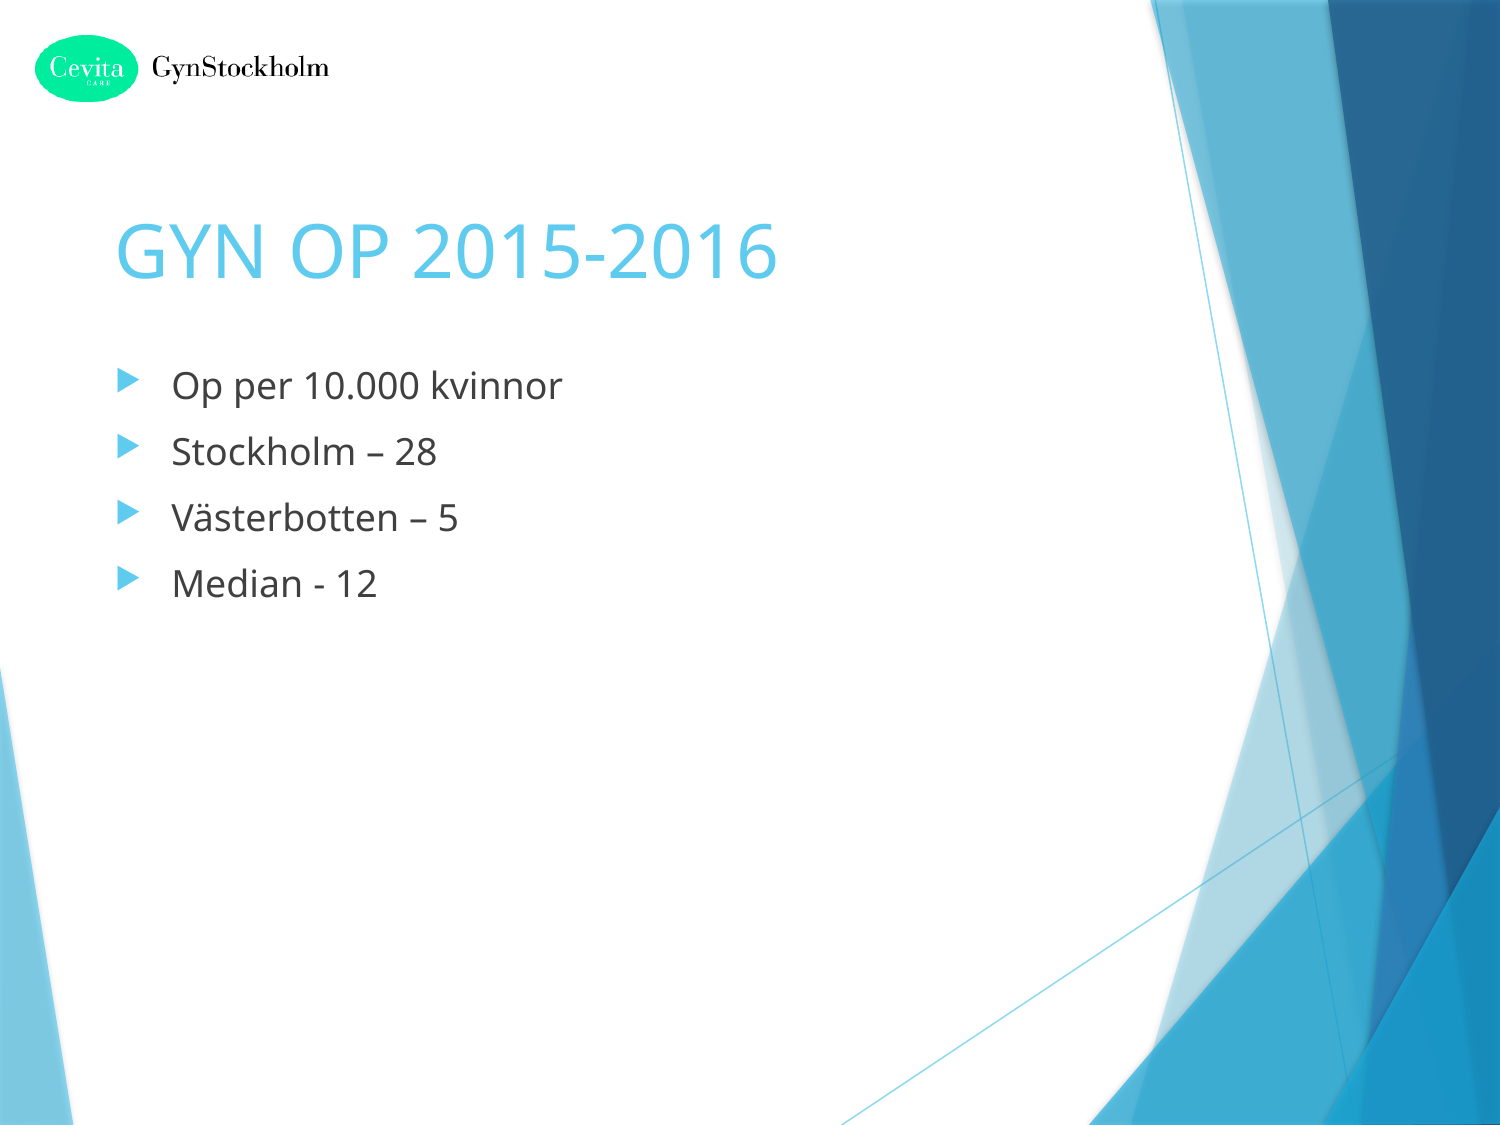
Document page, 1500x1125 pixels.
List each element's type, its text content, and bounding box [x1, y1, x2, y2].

list Op per 10.000 kvinnor Stockholm – 28 Västerbotten – 5 Median - 12 [99, 354, 1142, 992]
picture [34, 34, 329, 103]
title GYN OP 2015-2016 [99, 196, 1142, 317]
